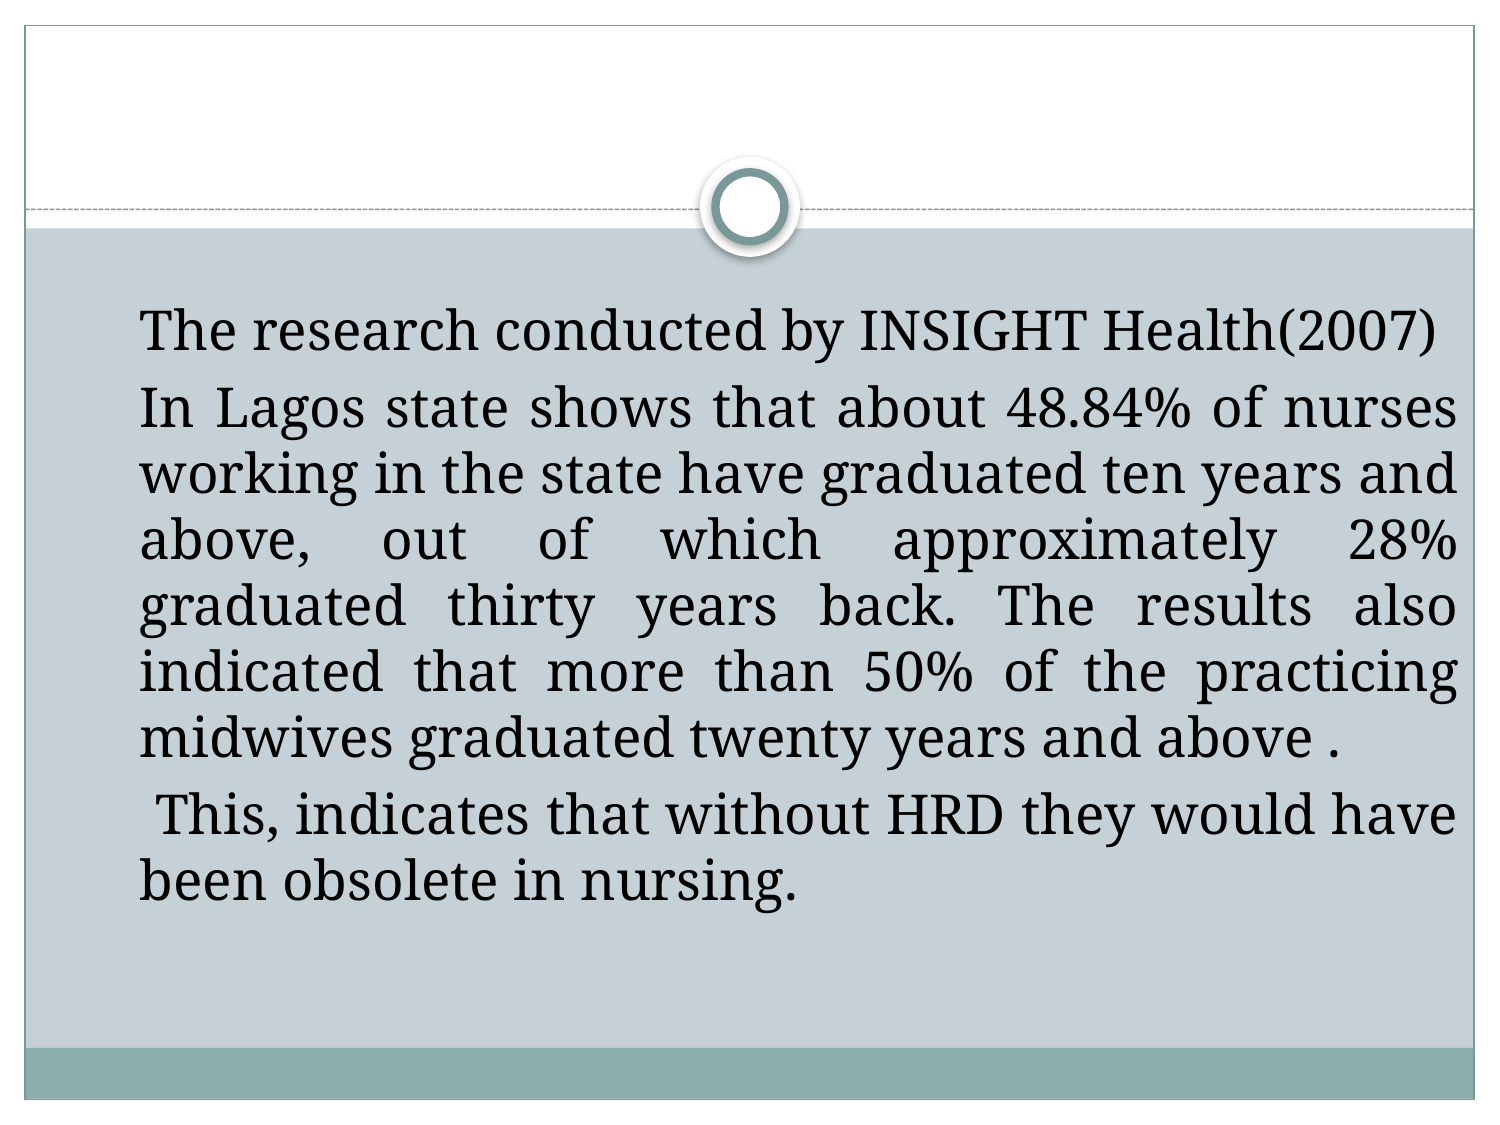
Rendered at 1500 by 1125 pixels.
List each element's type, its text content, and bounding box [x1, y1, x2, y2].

list The research conducted by INSIGHT Health(2007) In Lagos state shows that about 48.84% of nurses working in the state have graduated ten years and above, out of which approximately 28% graduated thirty years back. The results also indicated that more than 50% of the practicing midwives graduated twenty years and above . This, indicates that without HRD they would have been obsolete in nursing. [125, 287, 1475, 975]
